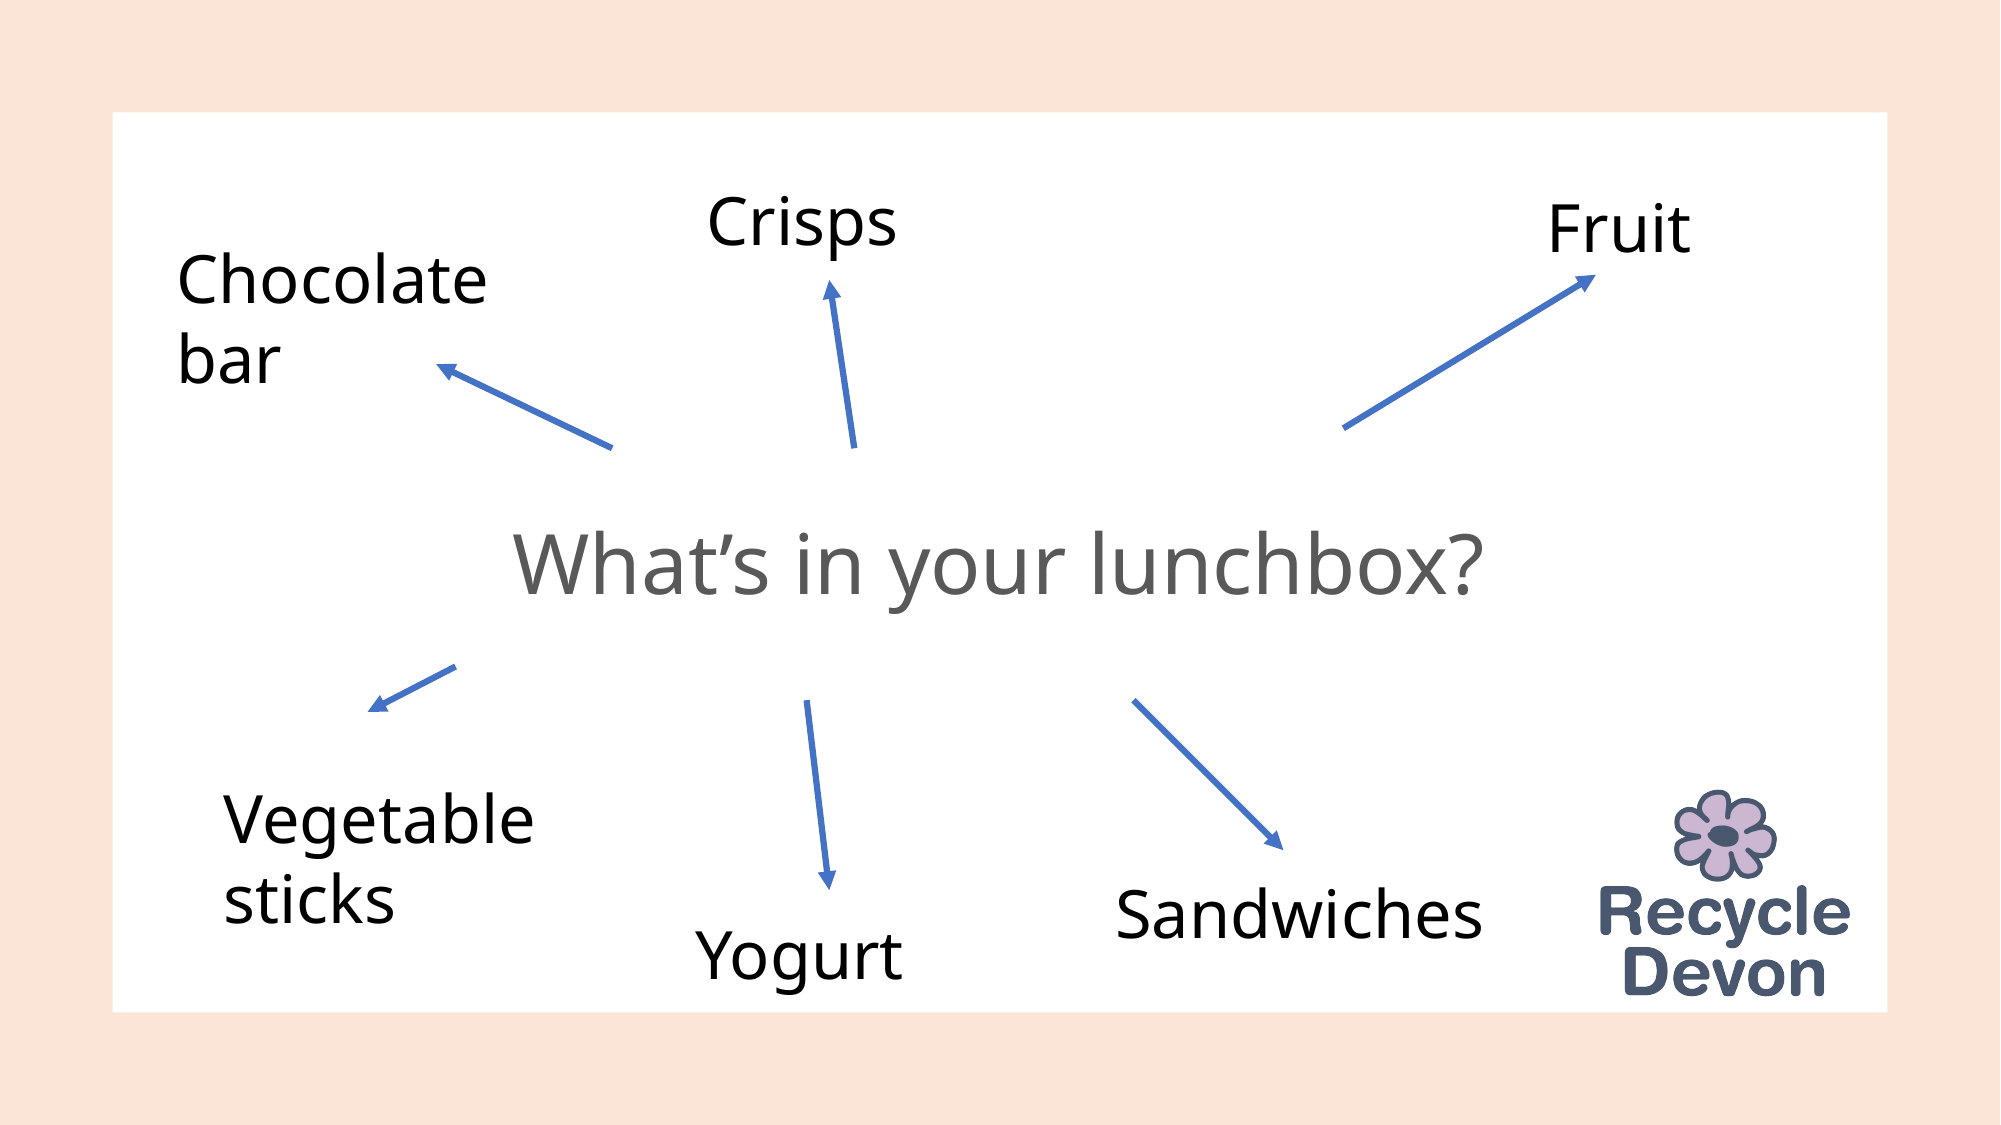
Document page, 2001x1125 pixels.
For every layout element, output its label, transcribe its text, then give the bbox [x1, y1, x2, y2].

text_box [1133, 700, 1284, 851]
text_box [111, 111, 1888, 1013]
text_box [367, 666, 456, 712]
title What’s in your lunchbox? [434, 375, 1564, 621]
text_box Vegetable sticks [208, 769, 660, 944]
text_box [436, 364, 613, 449]
text_box Crisps [692, 171, 967, 267]
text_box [829, 279, 855, 449]
picture [1582, 775, 1868, 1018]
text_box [1343, 274, 1596, 429]
text_box Fruit [1532, 178, 1807, 274]
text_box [806, 700, 830, 890]
text_box [0, 0, 2000, 1125]
text_box Chocolate bar [161, 229, 557, 405]
text_box Yogurt [680, 905, 956, 1000]
text_box Sandwiches [1100, 864, 1582, 960]
